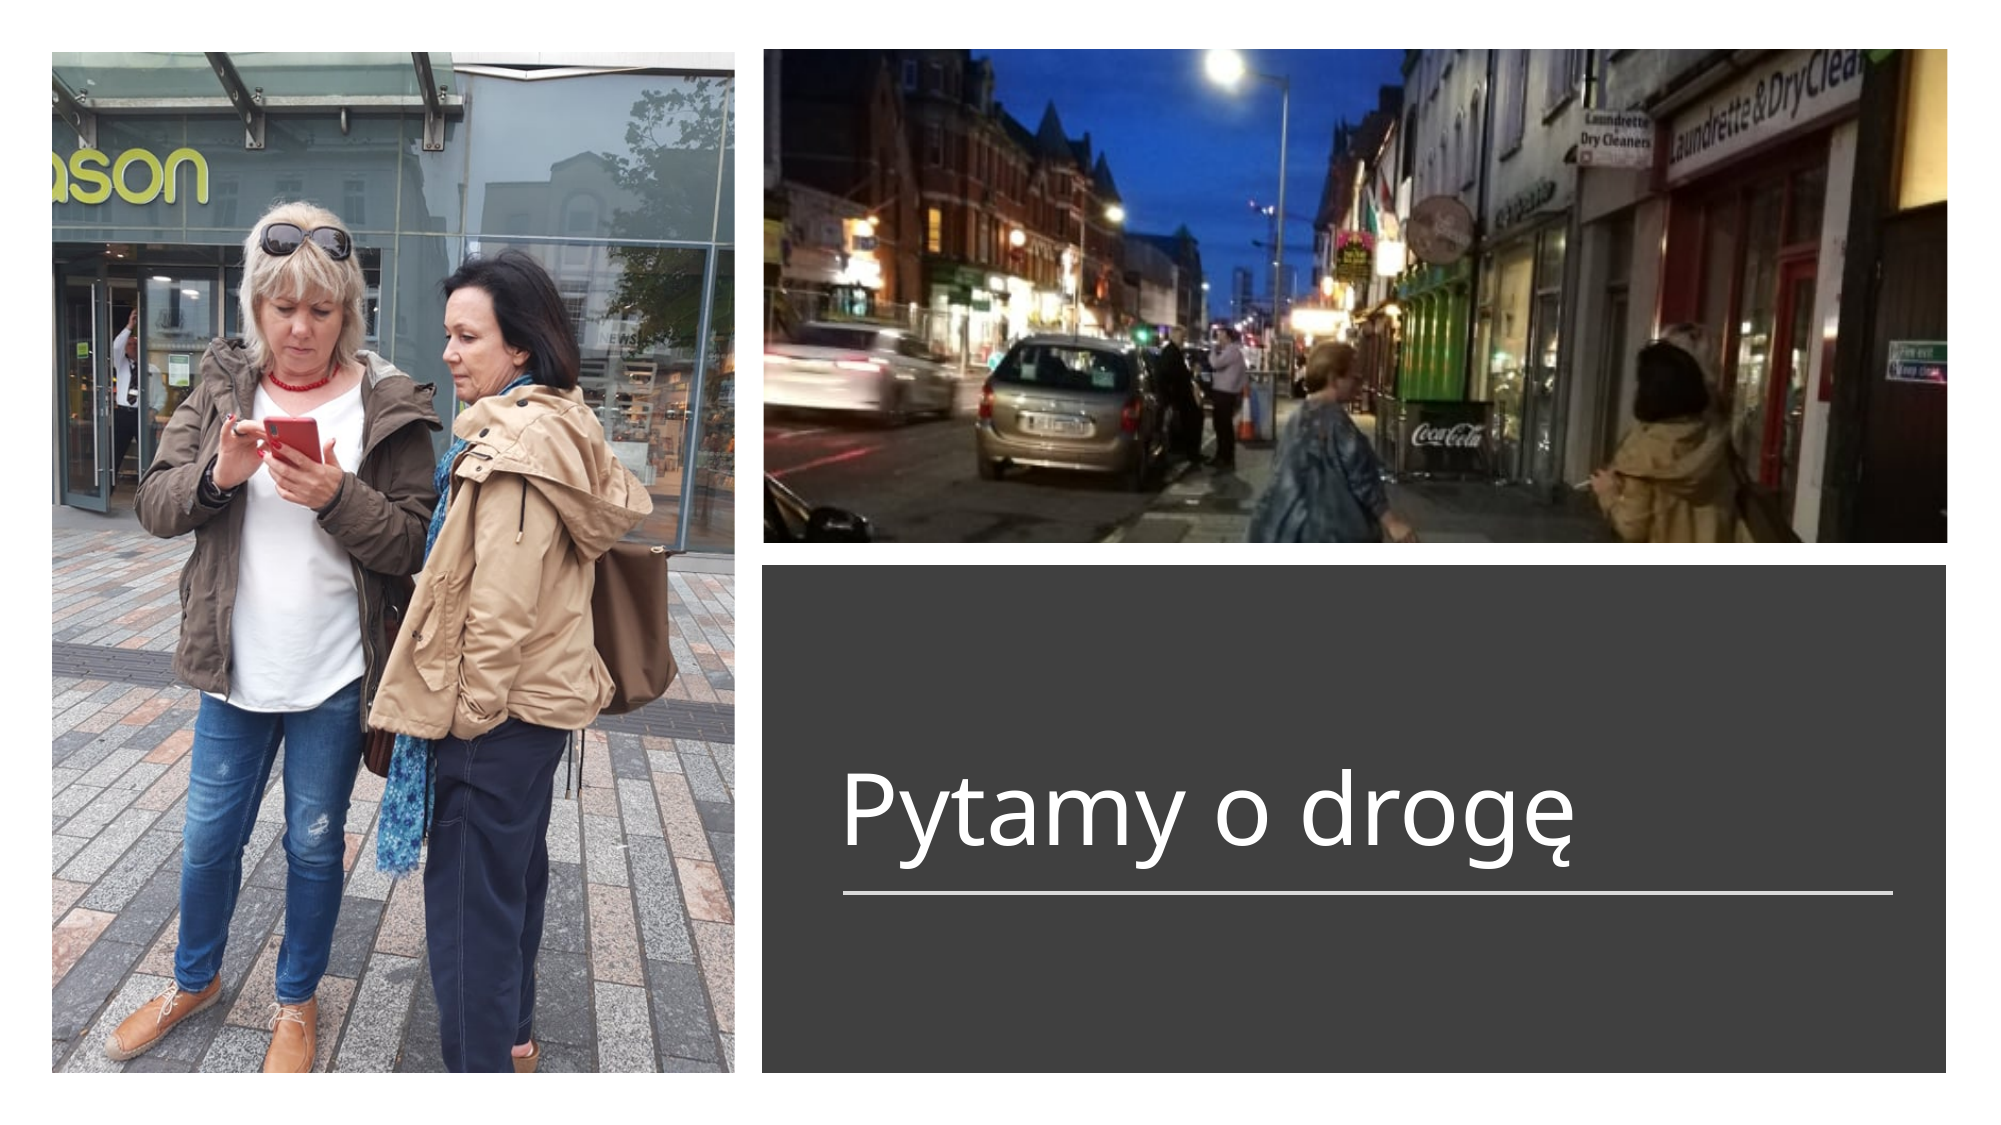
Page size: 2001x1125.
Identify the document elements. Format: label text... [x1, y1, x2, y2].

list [52, 52, 735, 1073]
text_box [771, 575, 1937, 1064]
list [763, 49, 1948, 543]
title Pytamy o drogę [823, 625, 1885, 875]
